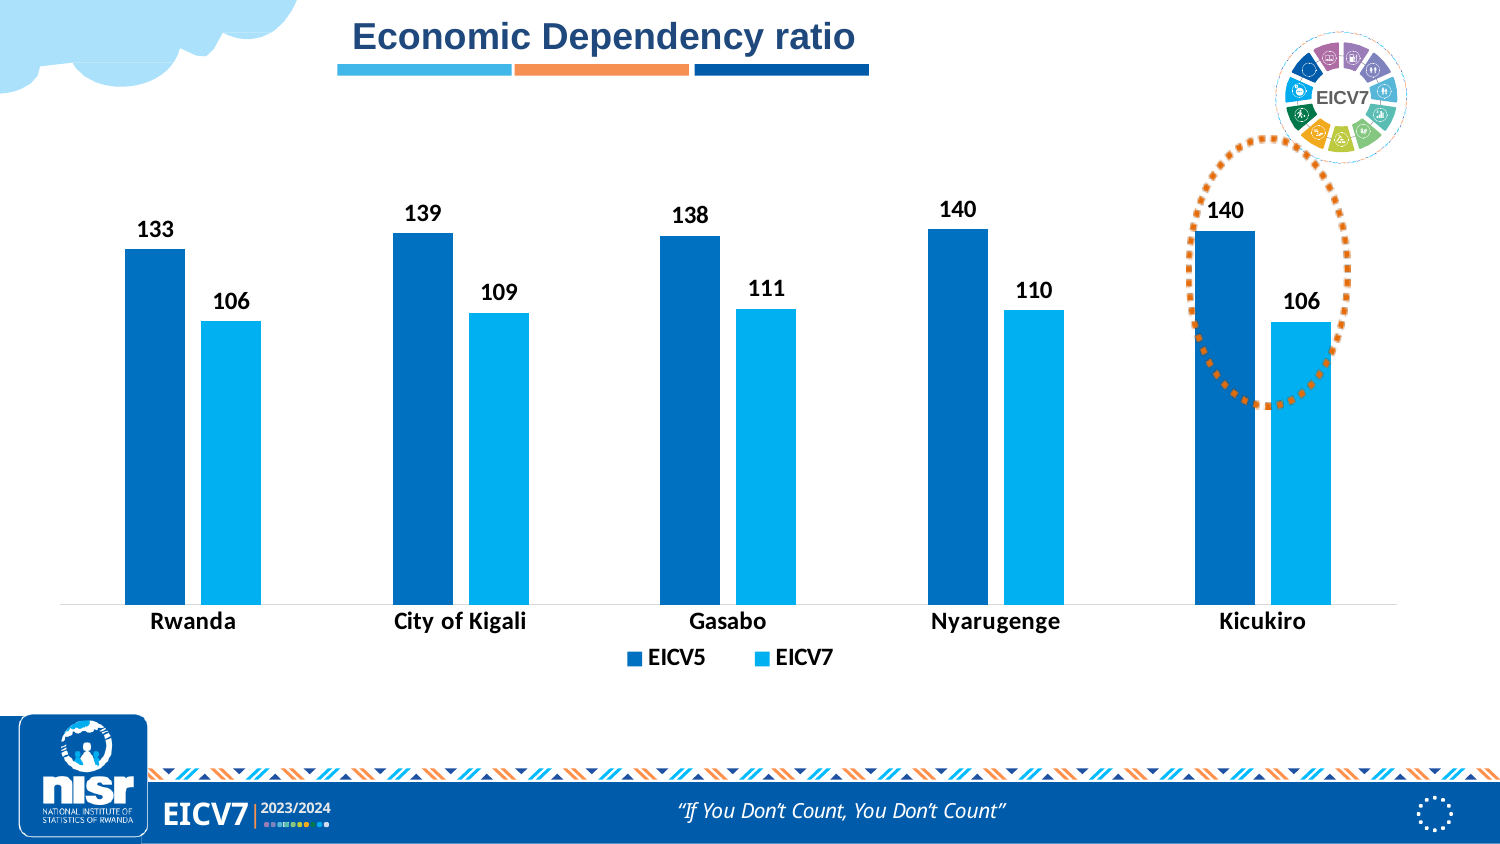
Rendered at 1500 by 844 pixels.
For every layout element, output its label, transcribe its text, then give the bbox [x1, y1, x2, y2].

picture [1317, 371, 1323, 379]
picture [1288, 397, 1295, 404]
picture [1308, 381, 1315, 388]
picture [1277, 401, 1283, 409]
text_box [1277, 112, 1285, 131]
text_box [337, 63, 870, 76]
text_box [0, 713, 1500, 844]
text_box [1275, 31, 1408, 164]
text_box [0, 0, 297, 94]
chart [31, 166, 1426, 695]
picture [1299, 390, 1305, 398]
picture [1186, 135, 1351, 410]
text_box Economic Dependency ratio [337, 4, 1055, 65]
